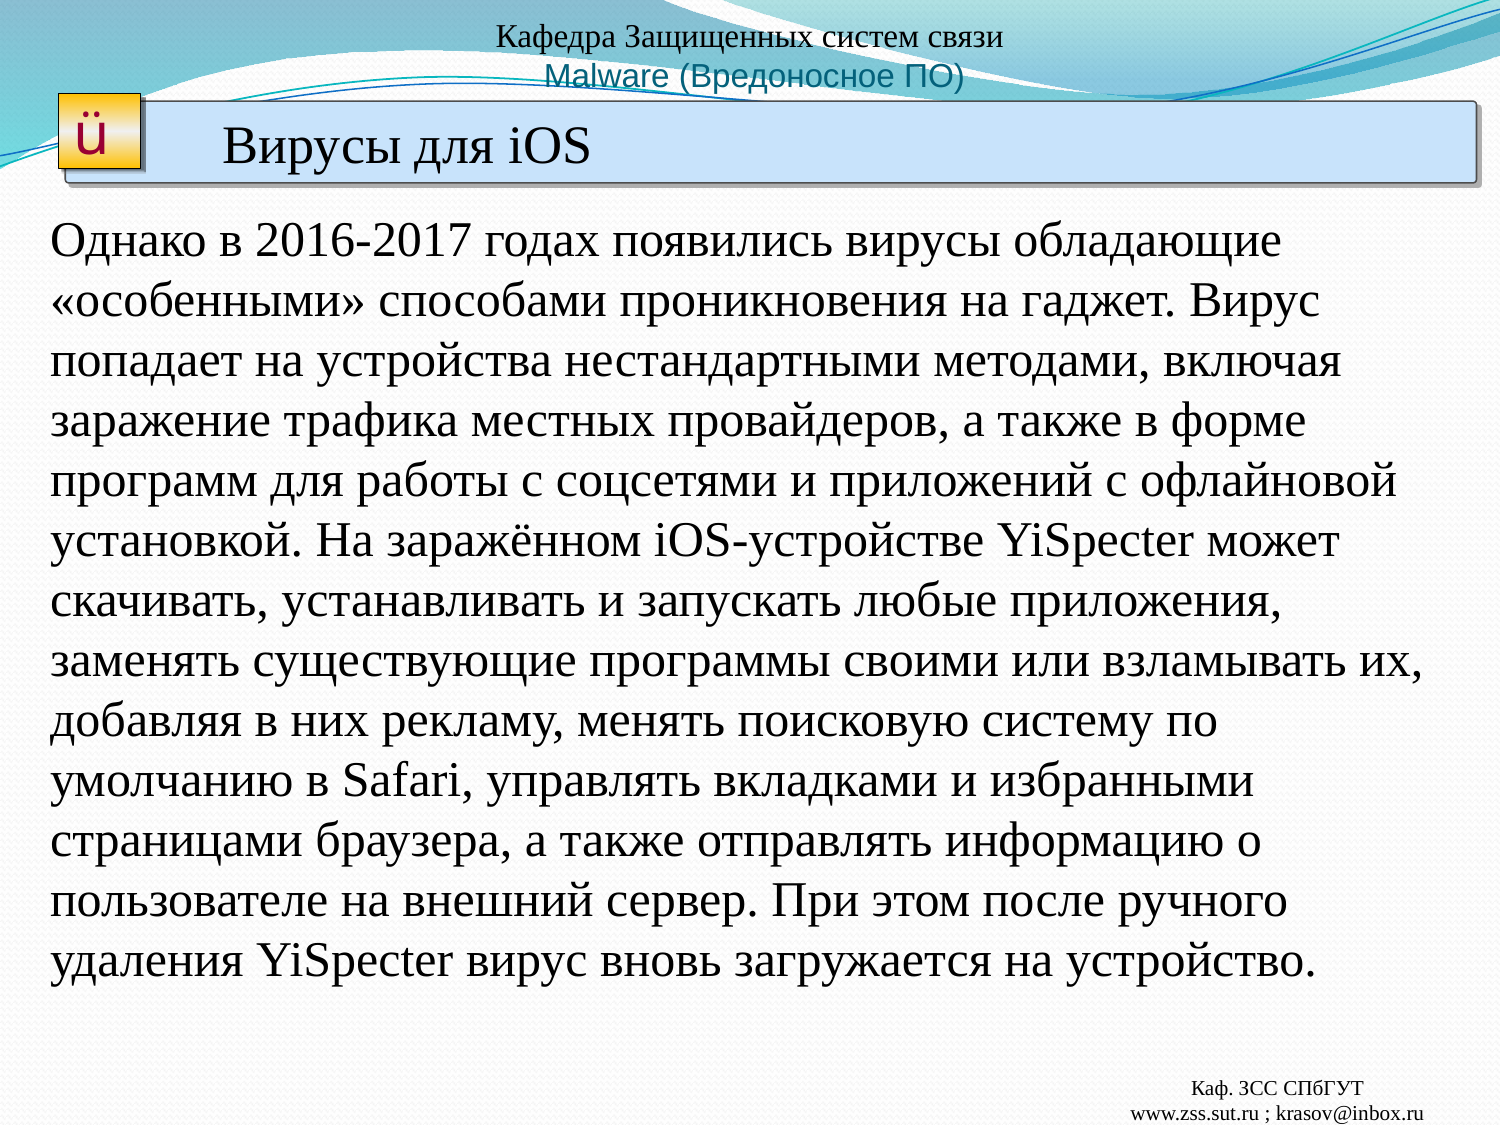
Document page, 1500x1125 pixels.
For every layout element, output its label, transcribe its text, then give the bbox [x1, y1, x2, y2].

list Однако в 2016-2017 годах появились вирусы обладающие «особенными» способами проникновения на гаджет. Вирус попадает на устройства нестандартными методами, включая заражение трафика местных провайдеров, а также в форме программ для работы с соцсетями и приложений с офлайновой установкой. На заражённом iOS-устройстве YiSpecter может скачивать, устанавливать и запускать любые приложения, заменять существующие программы своими или взламывать их, добавляя в них рекламу, менять поисковую систему по умолчанию в Safari, управлять вкладками и избранными страницами браузера, а также отправлять информацию о пользователе на внешний сервер. При этом после ручного удаления YiSpecter вирус вновь загружается на устройство. [35, 199, 1465, 1055]
title Кафедра Защищенных систем связи Malware (Вредоносное ПО) [0, 0, 1500, 94]
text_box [58, 93, 1477, 184]
text_box Каф. ЗСС СПбГУТ www.zss.sut.ru ; krasov@inbox.ru [1054, 1066, 1500, 1125]
